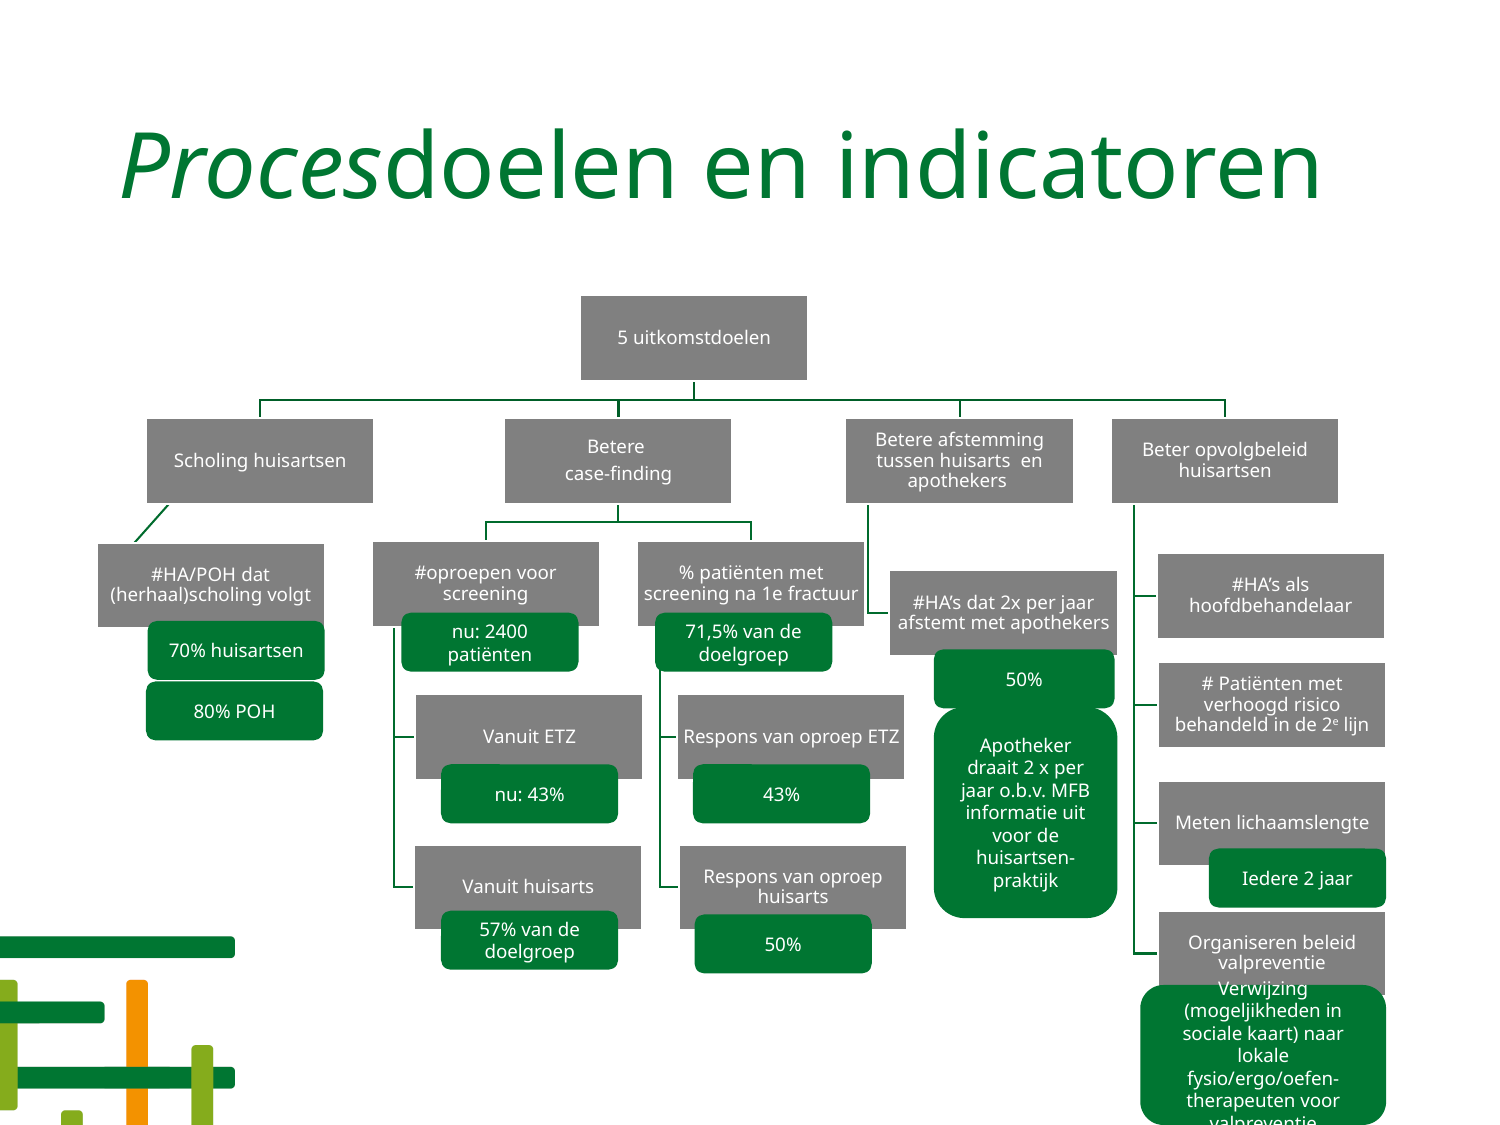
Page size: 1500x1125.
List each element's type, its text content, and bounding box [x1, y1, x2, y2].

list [48, 277, 1397, 1014]
title Procesdoelen en indicatoren [103, 59, 1397, 277]
text_box Verwijzing (mogeljikheden in sociale kaart) naar lokale fysio/ergo/oefen-therapeuten voor valpreventie [1139, 1014, 1388, 1125]
picture [0, 0, 1500, 1125]
